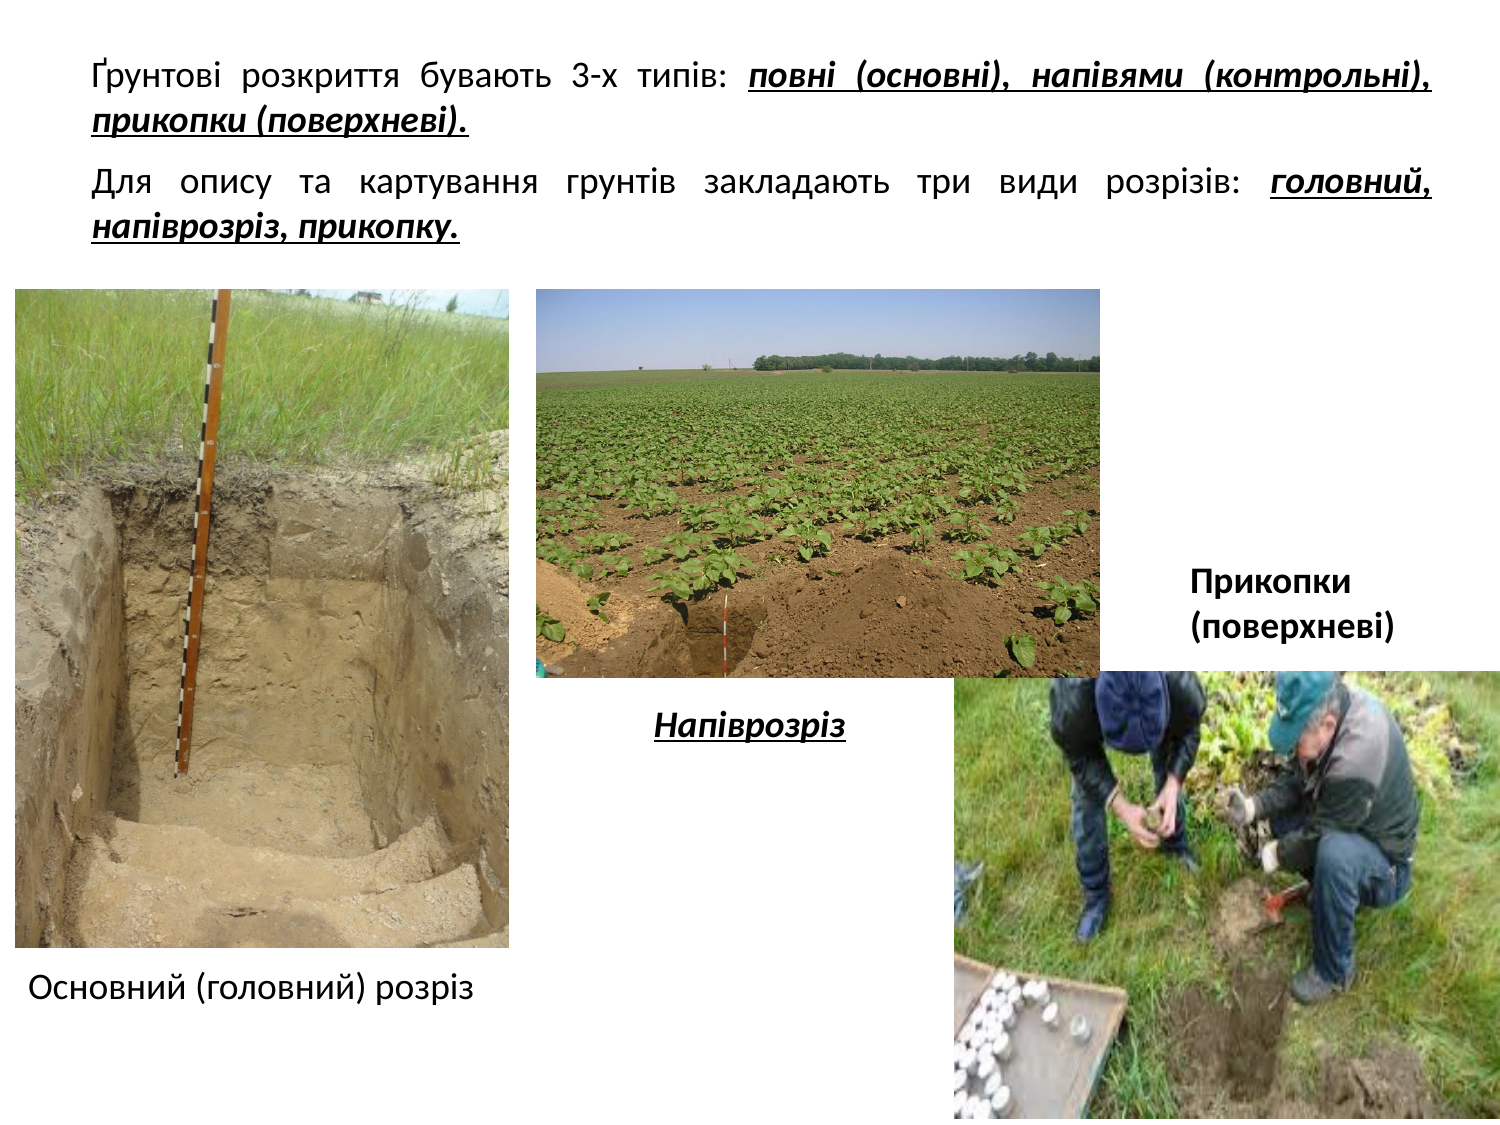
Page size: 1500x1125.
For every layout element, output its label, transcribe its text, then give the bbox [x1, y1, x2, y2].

text_box Напіврозріз [639, 692, 861, 753]
text_box Прикопки (поверхневі) [1175, 549, 1483, 654]
text_box Основний (головний) розріз [13, 955, 490, 1015]
text_box Ґрунтові розкриття бувають 3-х типів: повні (основні), напівями (контрольні), прикопки (поверхневі). [76, 42, 1447, 148]
picture [536, 289, 1500, 1119]
picture [14, 289, 509, 948]
text_box Для опису та картування грунтів закладають три види розрізів: го­ловний, напіврозріз, прикопку. [76, 149, 1447, 254]
